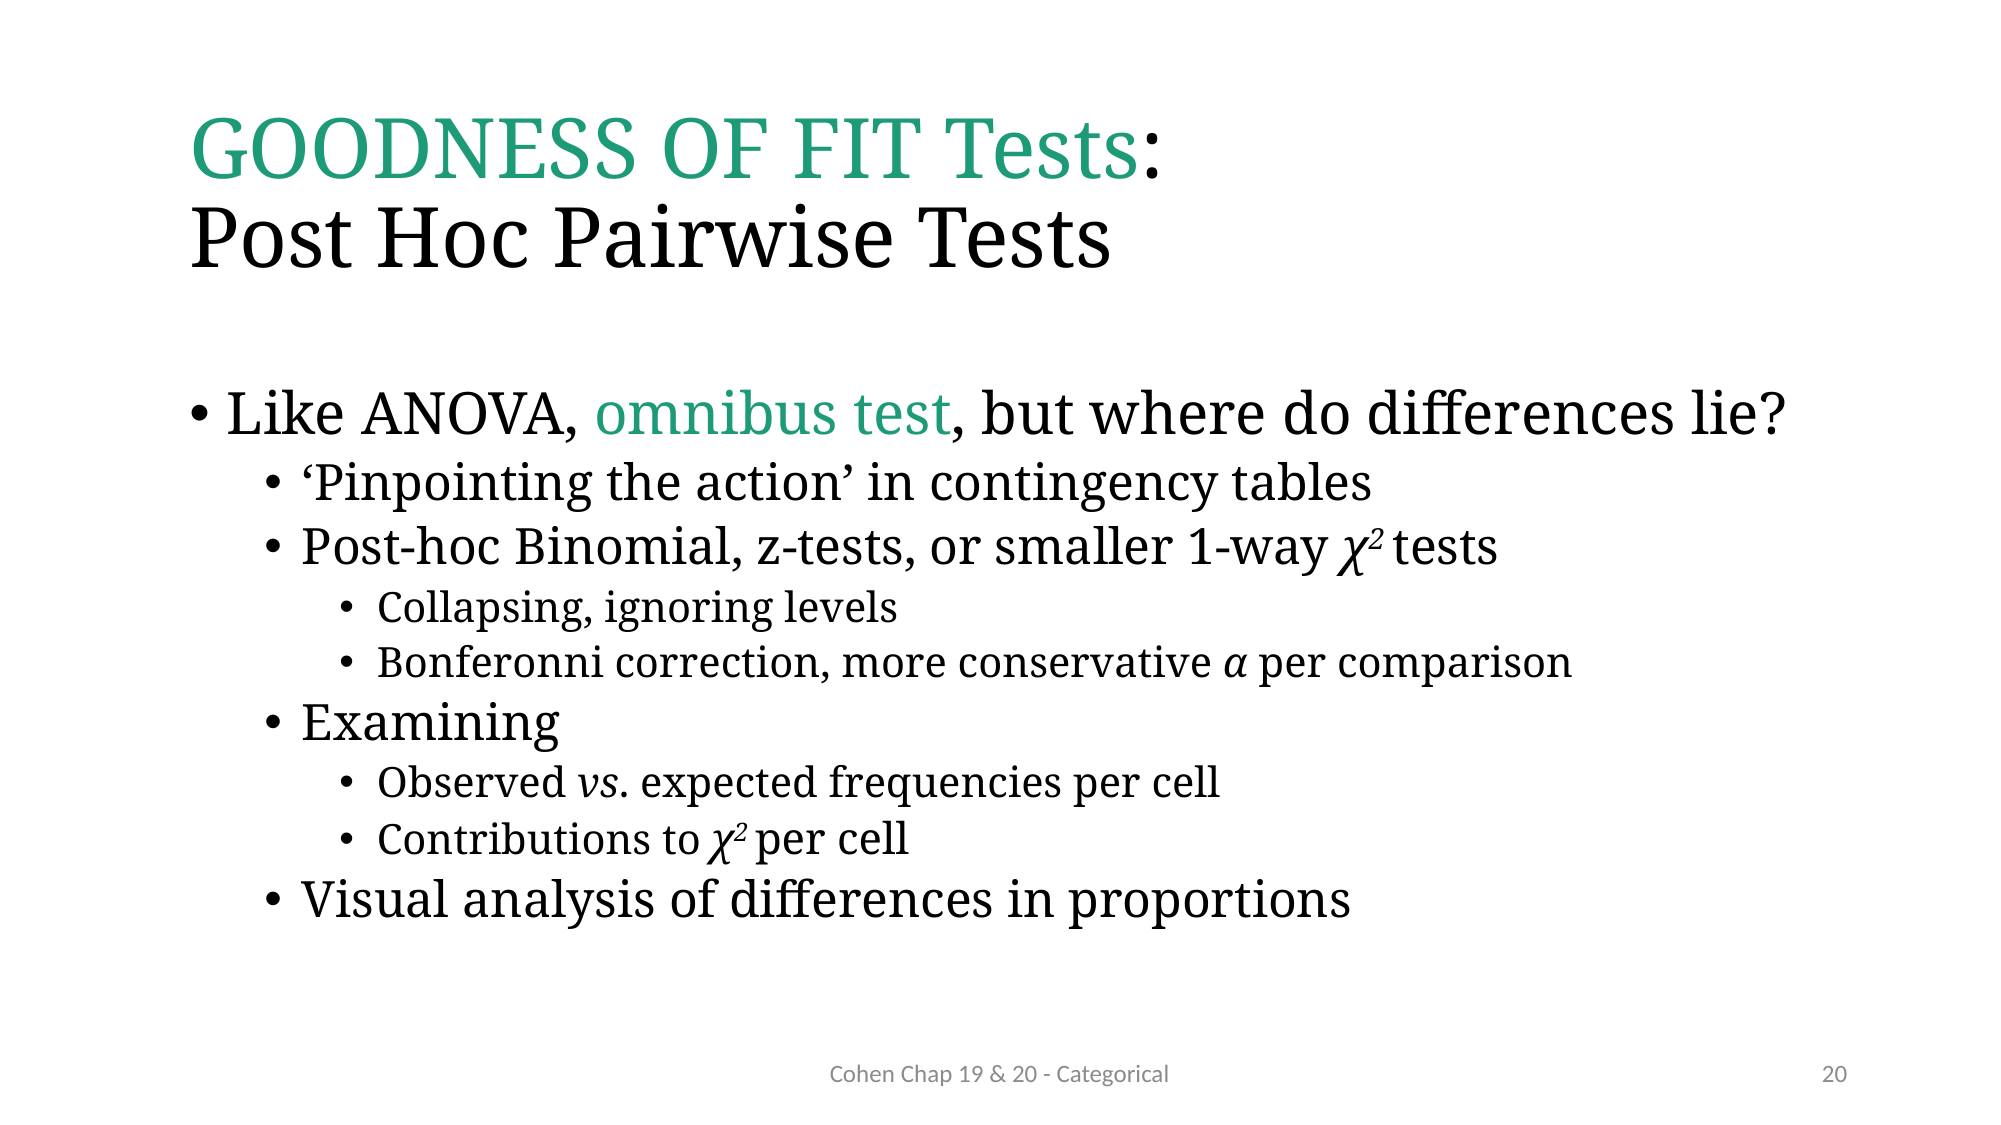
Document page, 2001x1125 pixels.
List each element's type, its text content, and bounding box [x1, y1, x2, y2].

list Like ANOVA, omnibus test, but where do differences lie? ‘Pinpointing the action’ in contingency tables Post-hoc Binomial, z-tests, or smaller 1-way χ2 tests Collapsing, ignoring levels Bonferonni correction, more conservative α per comparison Examining Observed vs. expected frequencies per cell Contributions to χ2 per cell Visual analysis of differences in proportions [174, 376, 1900, 1002]
title GOODNESS OF FIT Tests: Post Hoc Pairwise Tests [174, 73, 1931, 320]
footer Cohen Chap 19 & 20 - Categorical [662, 1042, 1338, 1103]
slide_number 20 [1412, 1042, 1863, 1103]
